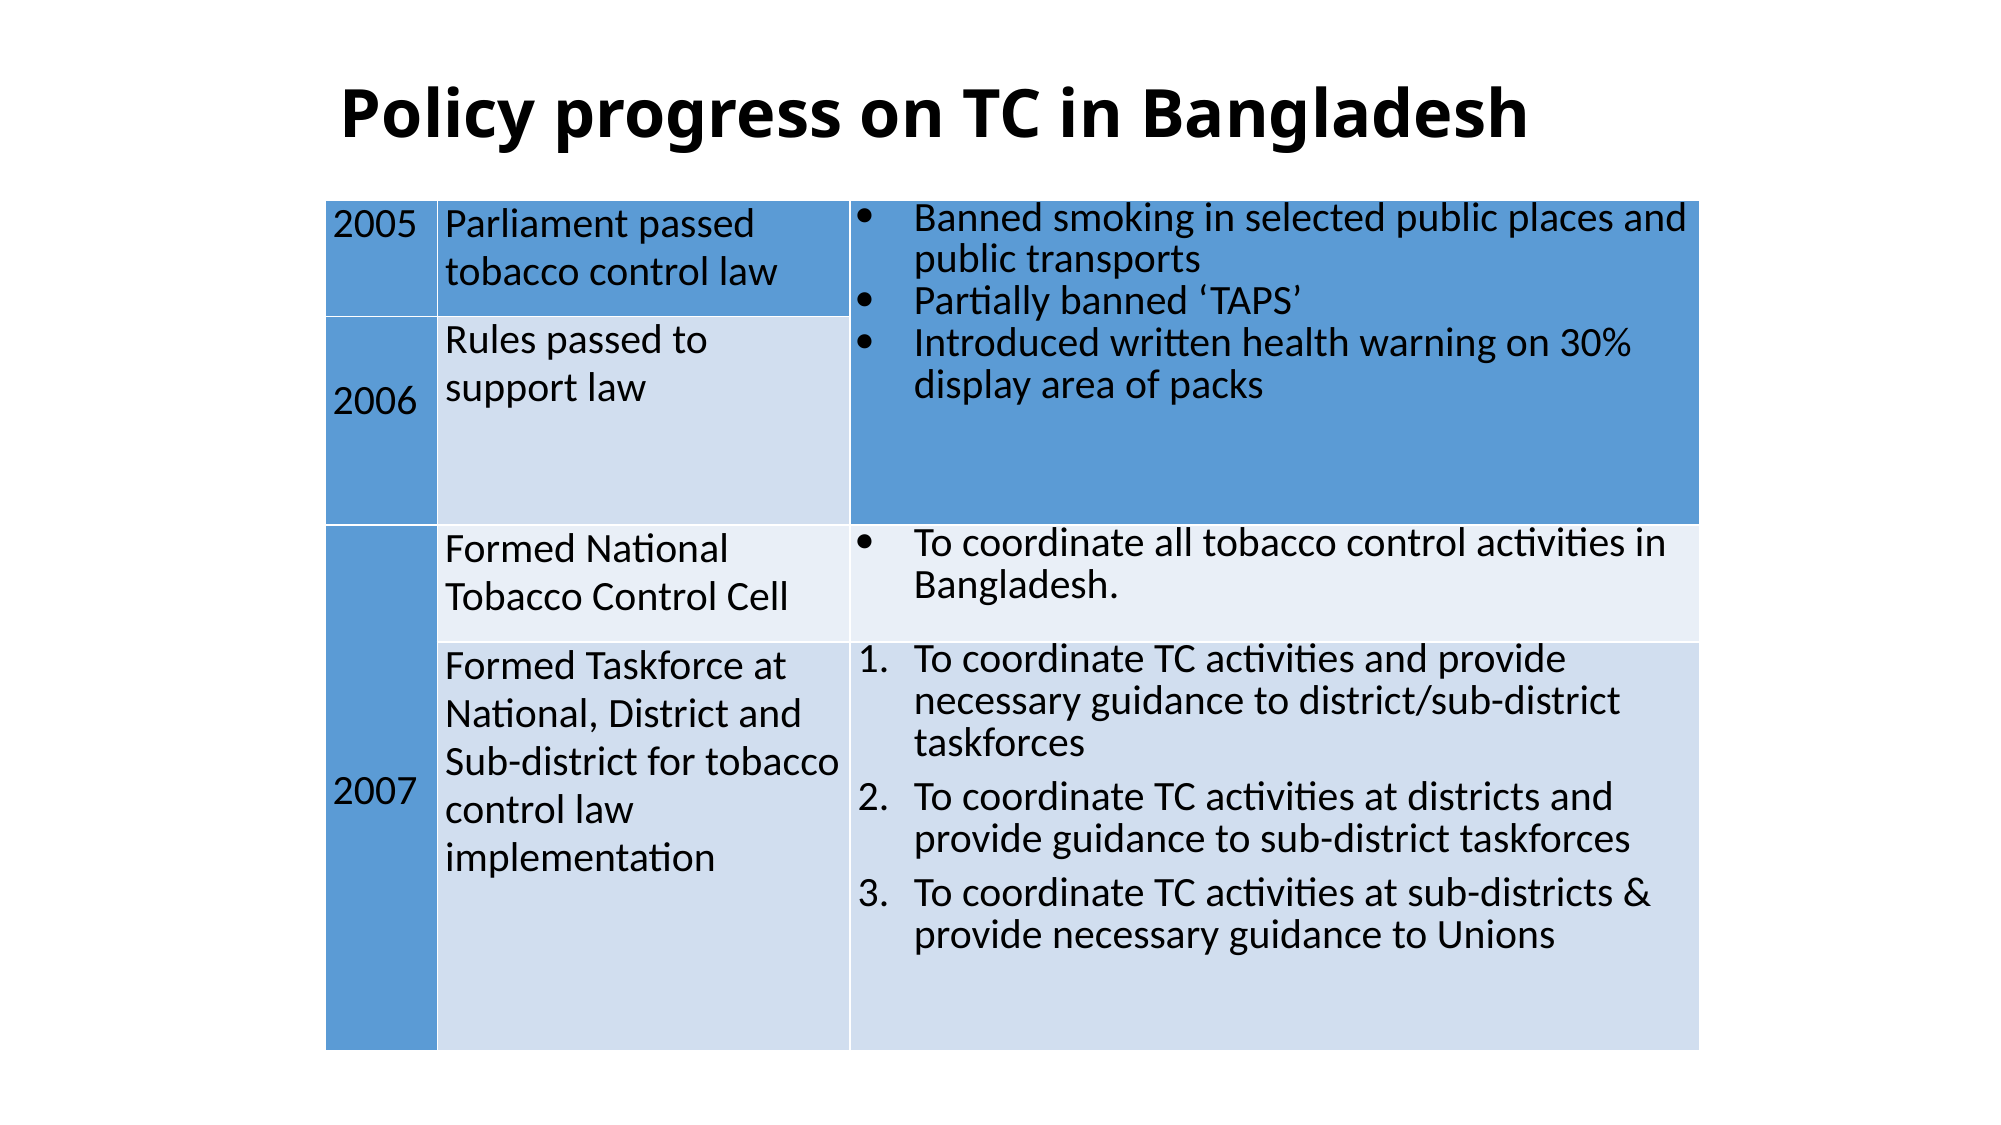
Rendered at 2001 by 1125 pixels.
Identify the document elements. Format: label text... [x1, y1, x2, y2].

table_header Banned smoking in selected public places and public transports Partially banned ‘TAPS’ Introduced written health warning on 30% display area of packs [851, 201, 1699, 524]
table_cell Rules passed to support law [438, 317, 849, 524]
table_cell Formed National Tobacco Control Cell [438, 526, 849, 641]
table_header Parliament passed tobacco control law [438, 201, 849, 316]
table_cell 2007 [326, 526, 437, 1050]
table_cell To coordinate TC activities and provide necessary guidance to district/sub-district taskforces To coordinate TC activities at districts and provide guidance to sub-district taskforces To coordinate TC activities at sub-districts & provide necessary guidance to Unions [851, 643, 1699, 1050]
table_cell Formed Taskforce at National, District and Sub-district for tobacco control law implementation [438, 643, 849, 1050]
title Policy progress on TC in Bangladesh [324, 45, 1675, 188]
table_cell 2006 [326, 317, 437, 524]
table_cell To coordinate all tobacco control activities in Bangladesh. [851, 526, 1699, 641]
table_header 2005 [326, 201, 437, 316]
